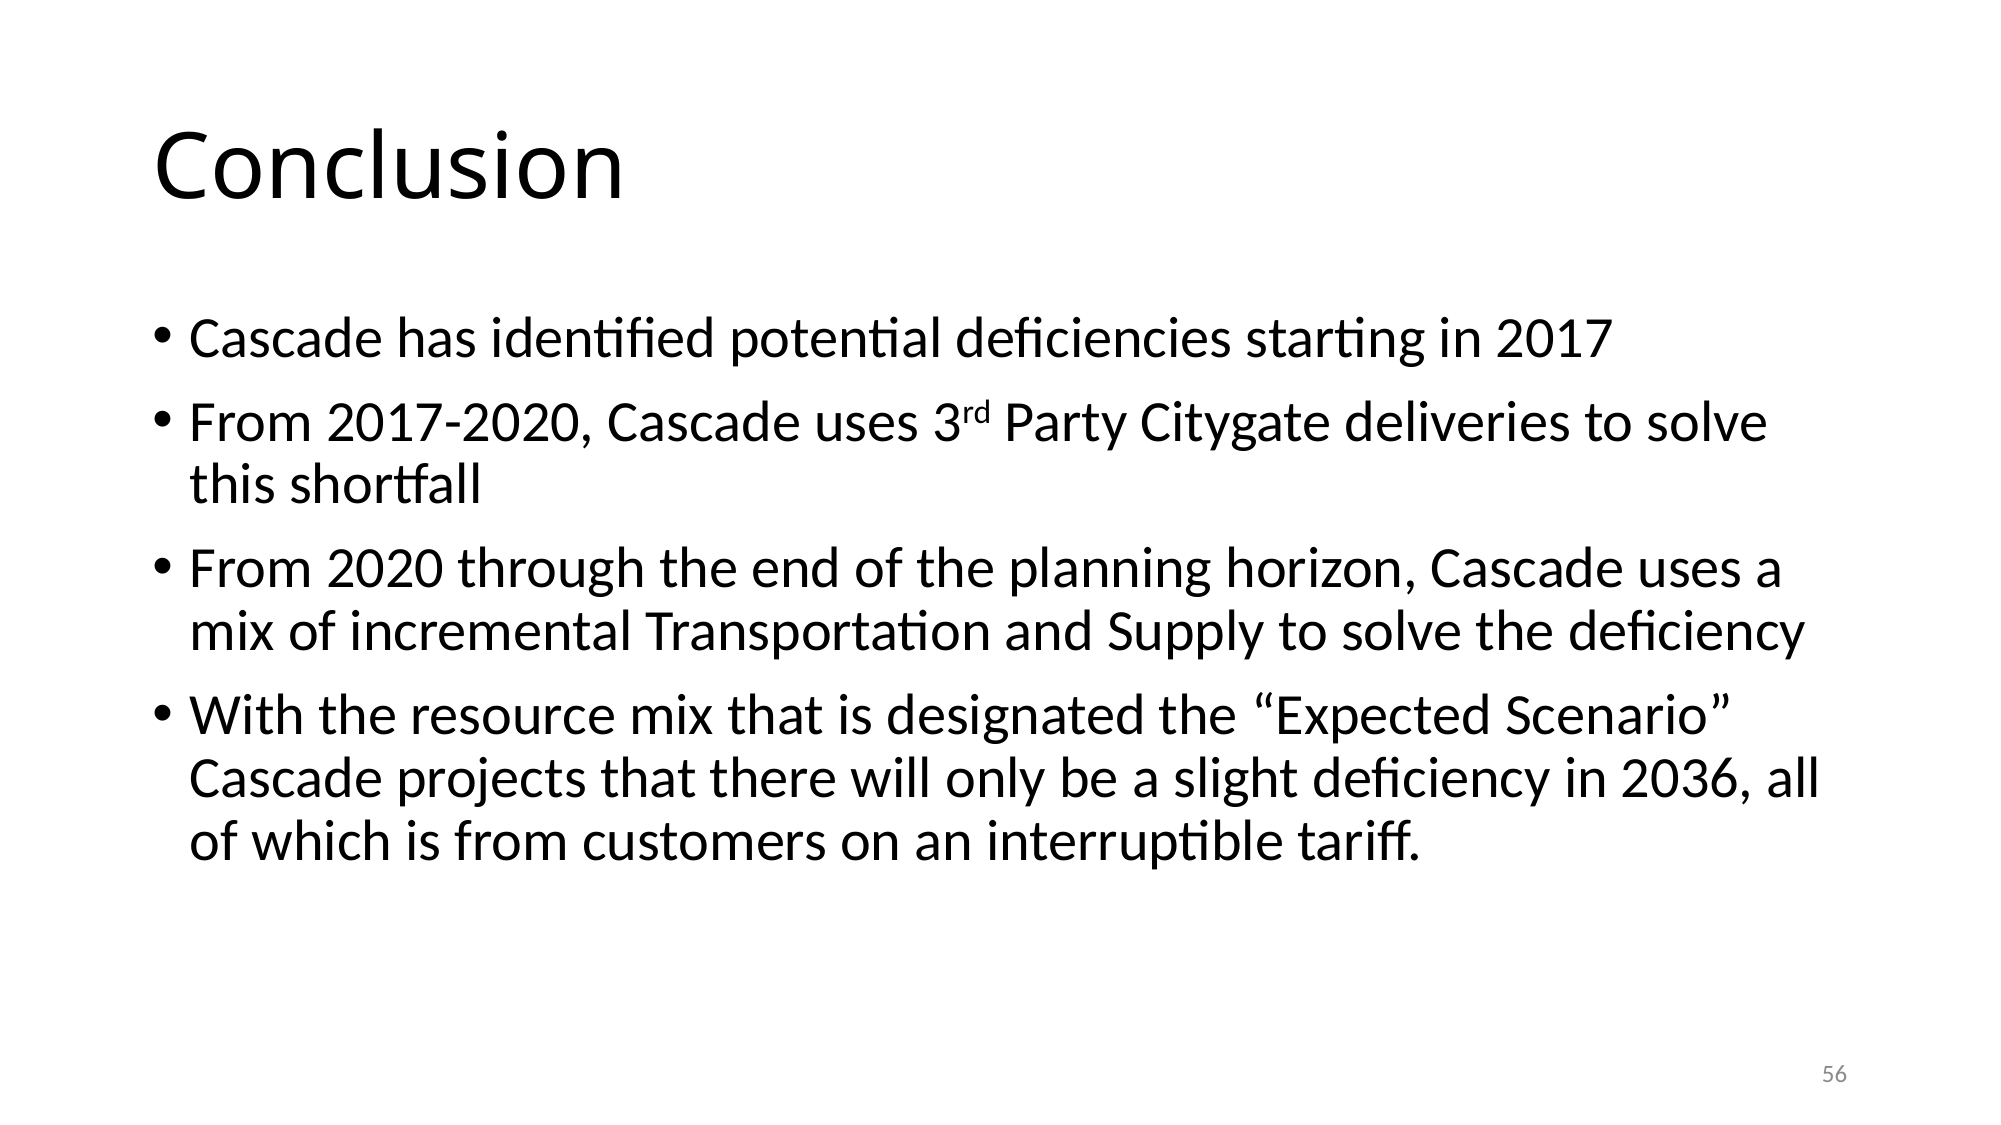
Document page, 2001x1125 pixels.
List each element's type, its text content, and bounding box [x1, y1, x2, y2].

list Cascade has identified potential deficiencies starting in 2017 From 2017-2020, Cascade uses 3rd Party Citygate deliveries to solve this shortfall From 2020 through the end of the planning horizon, Cascade uses a mix of incremental Transportation and Supply to solve the deficiency With the resource mix that is designated the “Expected Scenario” Cascade projects that there will only be a slight deficiency in 2036, all of which is from customers on an interruptible tariff. [137, 299, 1863, 1014]
title Conclusion [137, 59, 1863, 278]
slide_number 56 [1412, 1042, 1863, 1103]
